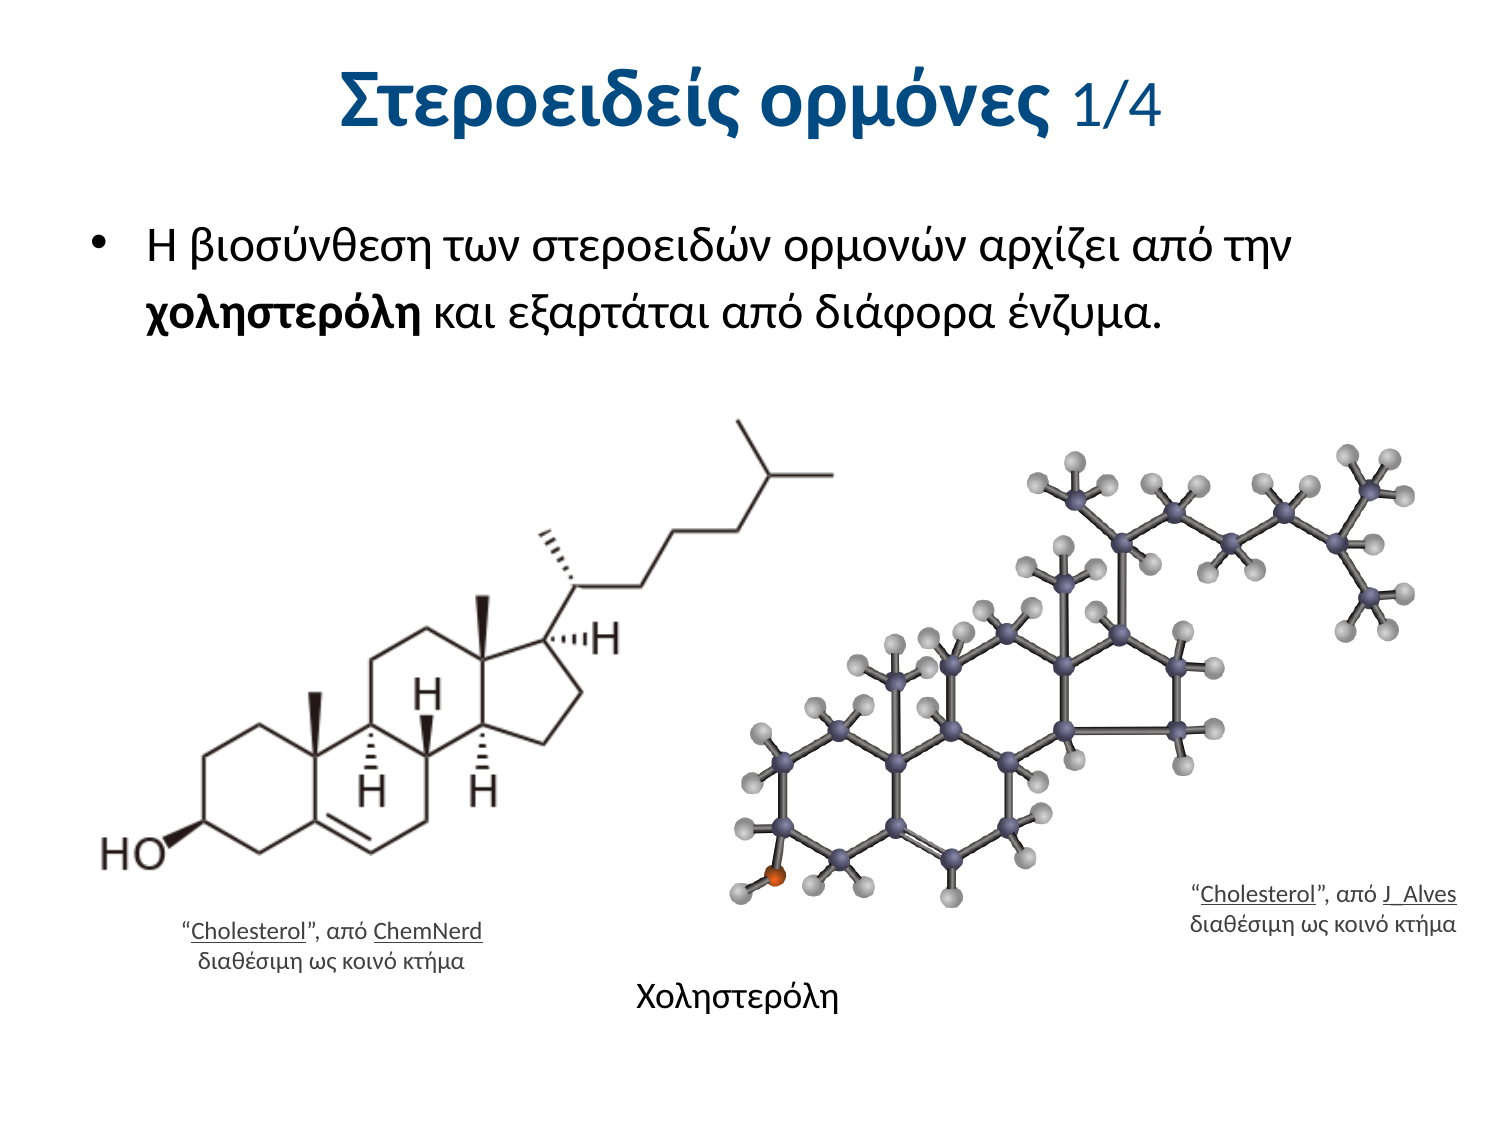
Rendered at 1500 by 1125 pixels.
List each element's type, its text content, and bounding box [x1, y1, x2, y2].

text_box “Cholesterol”, από ChemNerd διαθέσιμη ως κοινό κτήμα [159, 916, 504, 983]
title Στεροειδείς ορμόνες 1/4 [76, 19, 1427, 169]
text_box “Cholesterol”, από J_Alves διαθέσιμη ως κοινό κτήμα [1151, 869, 1496, 945]
list Η βιοσύνθεση των στεροειδών ορμονών αρχίζει από την χοληστερόλη και εξαρτάται από διάφορα ένζυμα. [75, 196, 1425, 492]
picture [65, 375, 1415, 908]
text_box Χοληστερόλη [621, 964, 855, 1024]
